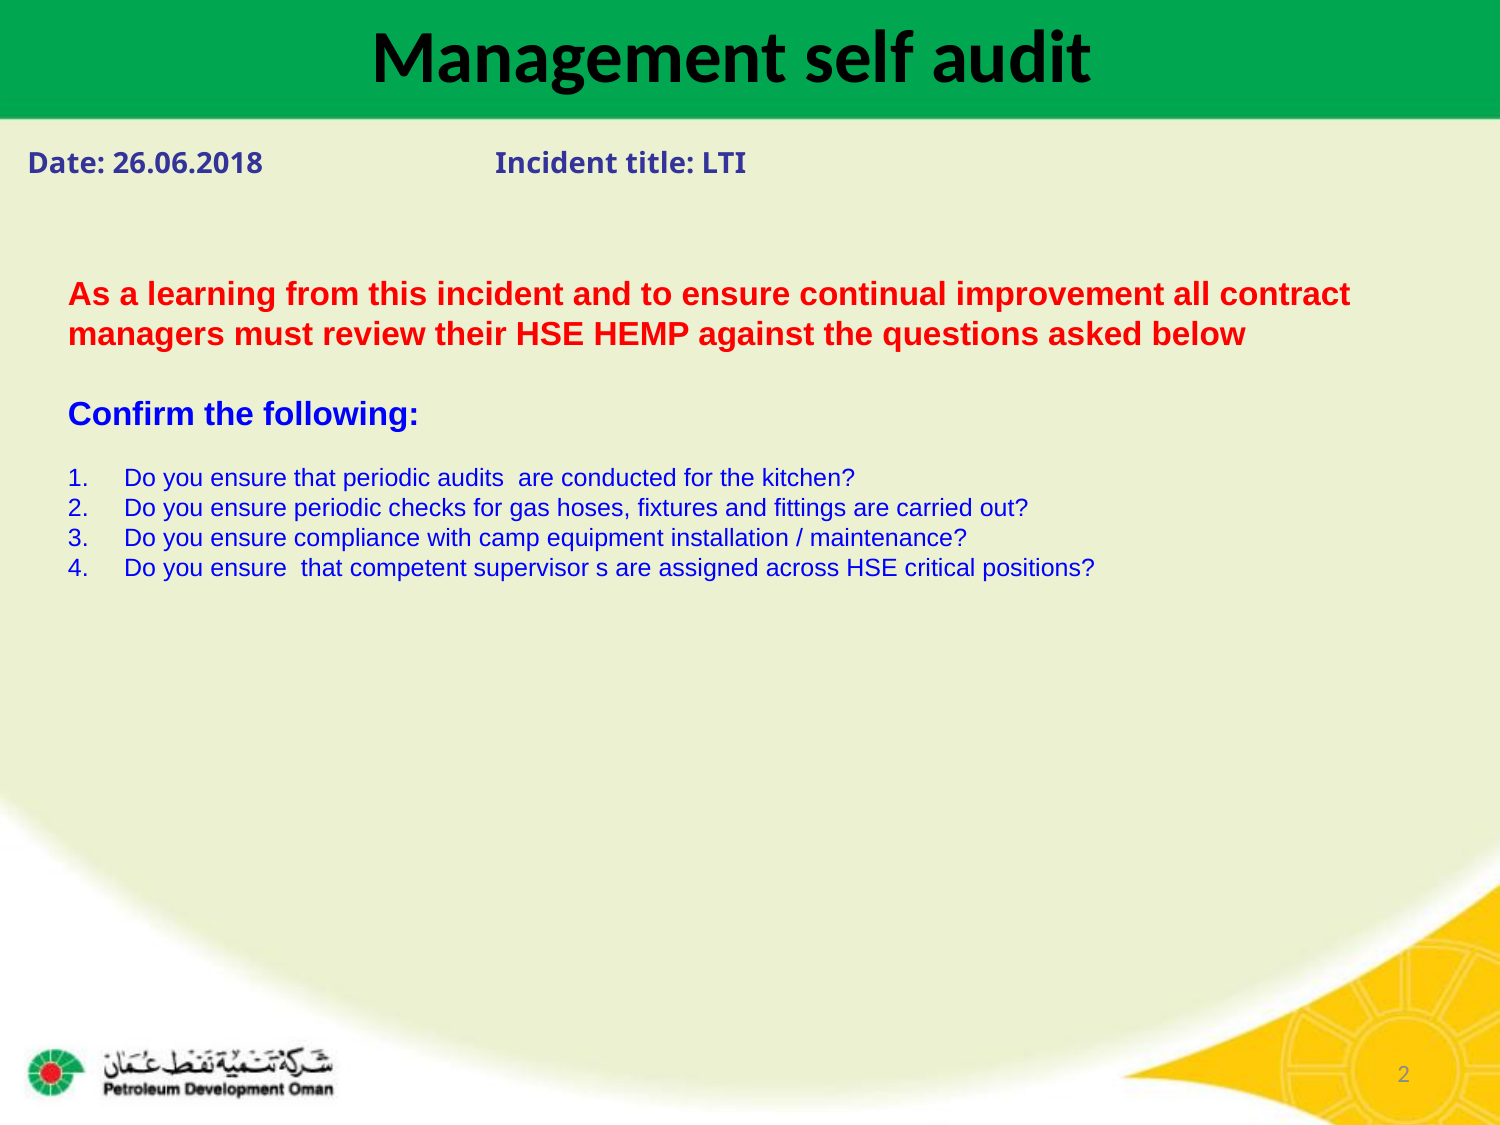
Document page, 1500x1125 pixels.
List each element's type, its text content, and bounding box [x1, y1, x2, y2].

text_box Date: 26.06.2018 Incident title: LTI [12, 137, 1050, 188]
text_box As a learning from this incident and to ensure continual improvement all contract managers must review their HSE HEMP against the questions asked below Confirm the following: Do you ensure that periodic audits are conducted for the kitchen? Do you ensure periodic checks for gas hoses, fixtures and fittings are carried out? Do you ensure compliance with camp equipment installation / maintenance? Do you ensure that competent supervisor s are assigned across HSE critical positions? [53, 184, 1450, 589]
slide_number 2 [1074, 1042, 1425, 1103]
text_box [1, 0, 1466, 126]
picture [0, 0, 1500, 1125]
